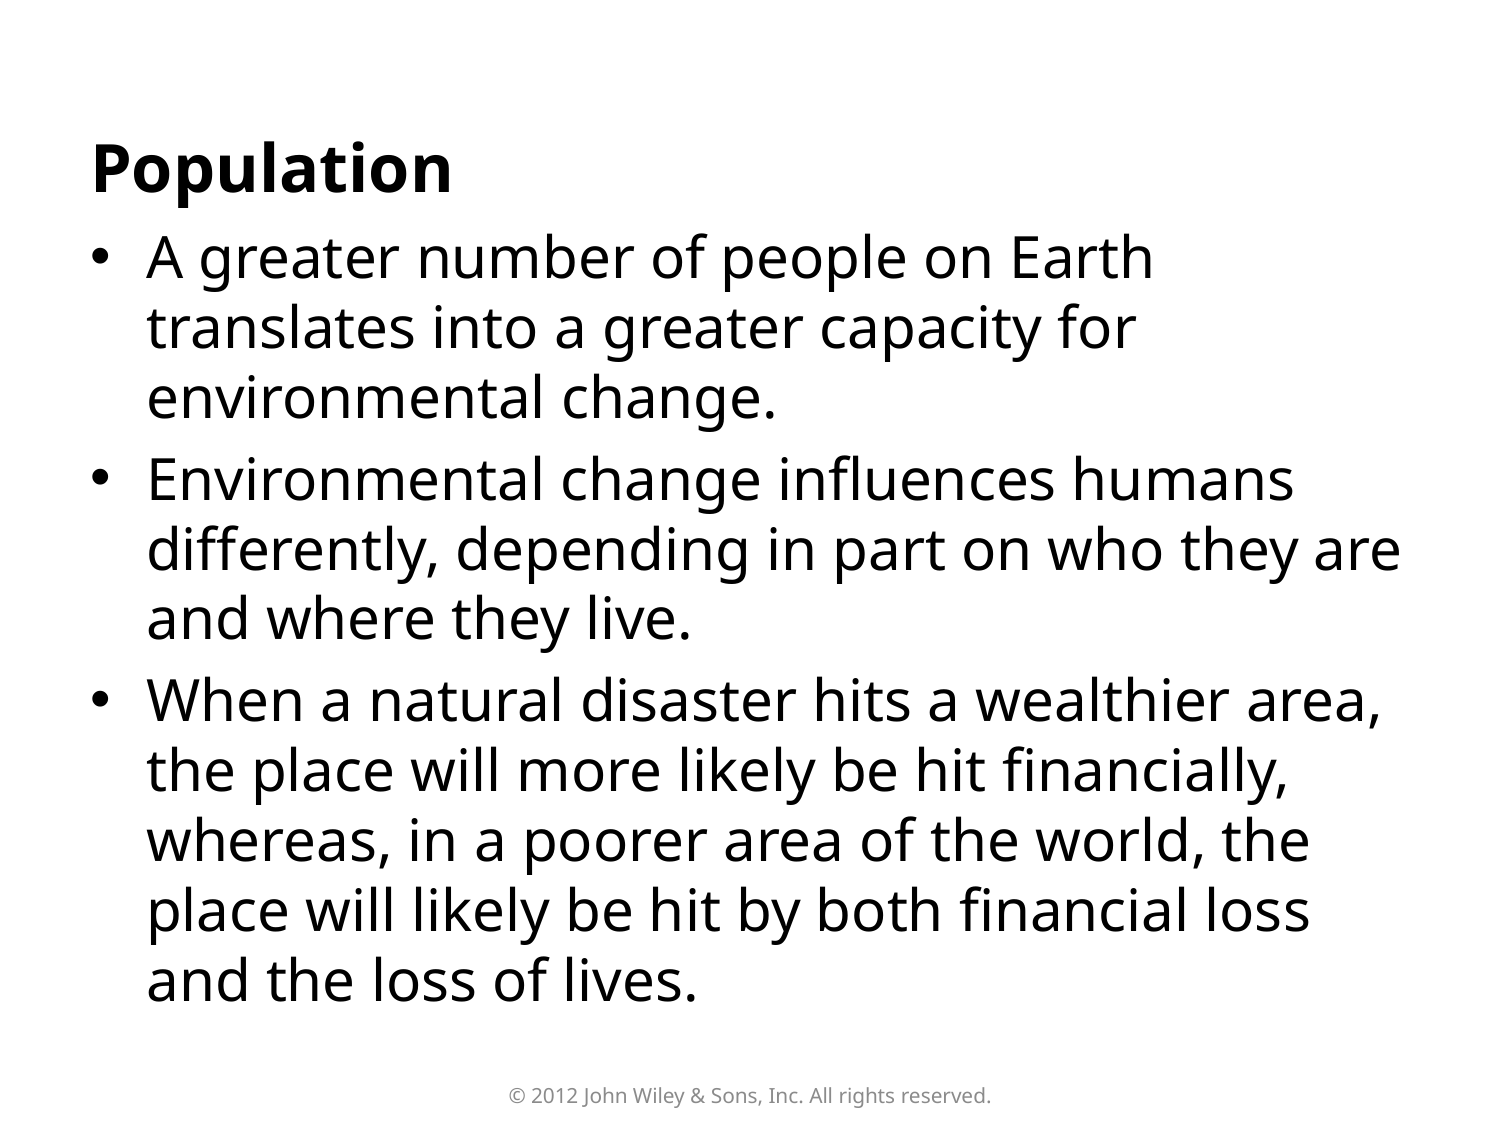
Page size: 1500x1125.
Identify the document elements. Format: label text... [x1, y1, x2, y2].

list A greater number of people on Earth translates into a greater capacity for environmental change. Environmental change influences humans differently, depending in part on who they are and where they live. When a natural disaster hits a wealthier area, the place will more likely be hit financially, whereas, in a poorer area of the world, the place will likely be hit by both financial loss and the loss of lives. [74, 212, 1426, 1076]
footer © 2012 John Wiley & Sons, Inc. All rights reserved. [324, 1065, 1175, 1125]
title Population [74, 99, 1088, 212]
